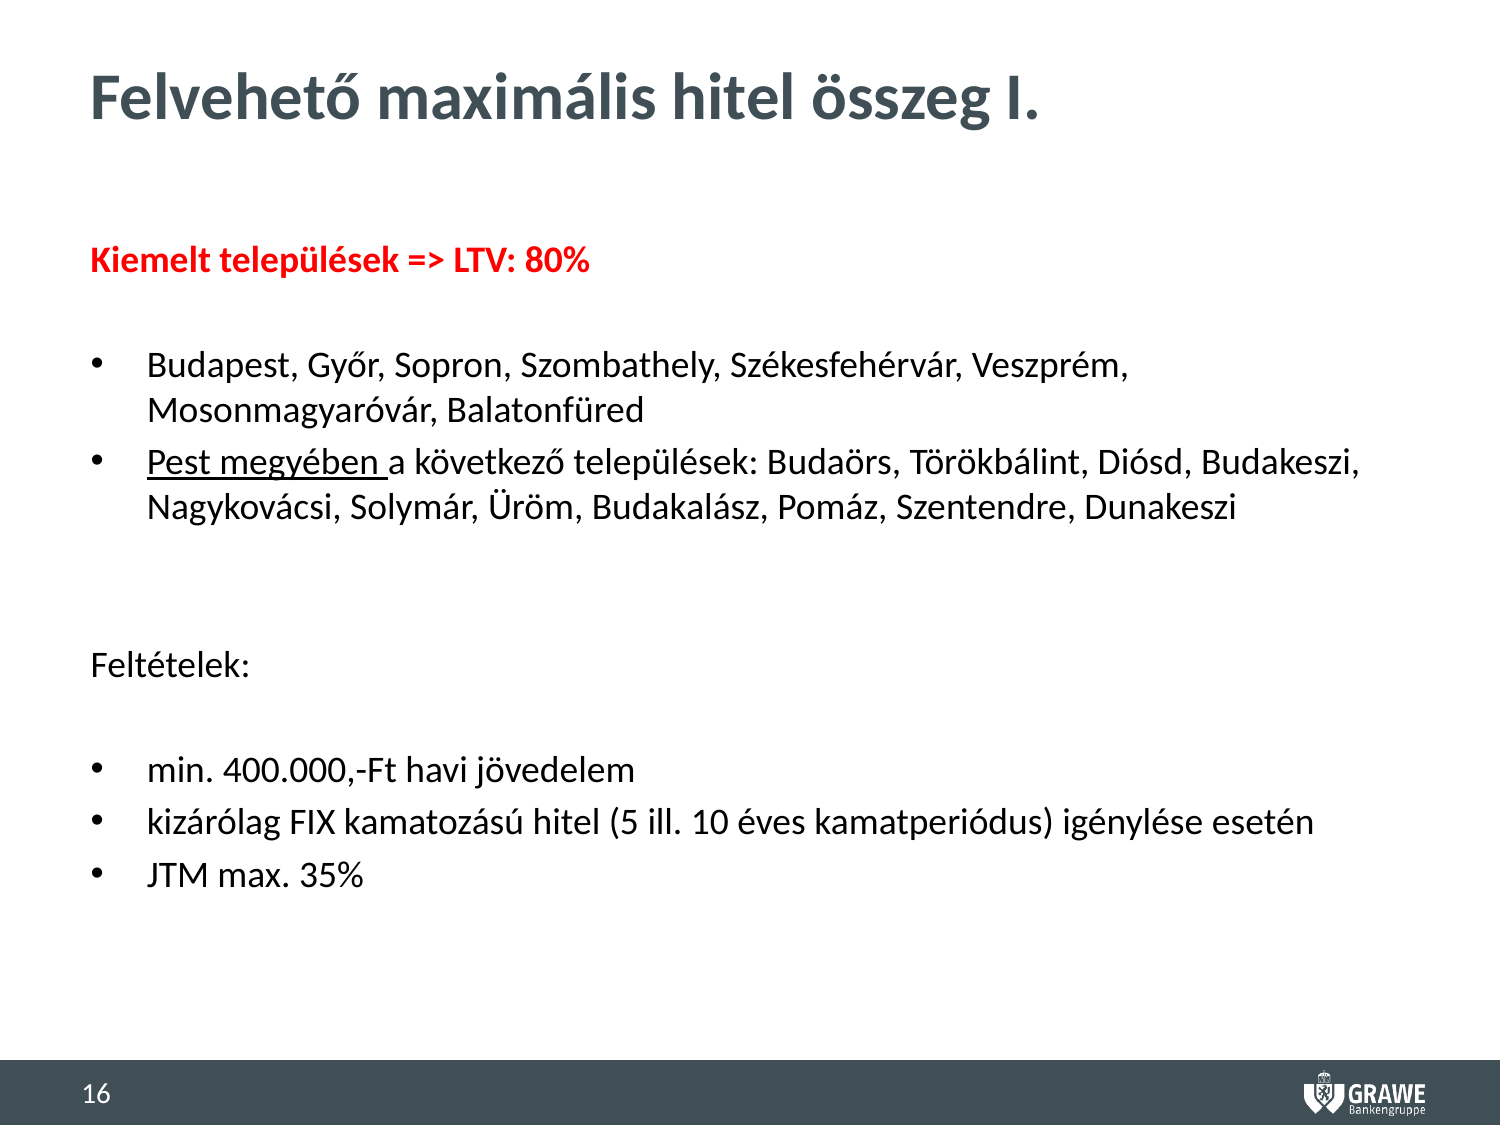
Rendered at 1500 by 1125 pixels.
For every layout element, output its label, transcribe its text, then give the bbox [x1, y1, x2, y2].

picture [1304, 1070, 1425, 1116]
title Felvehető maximális hitel összeg I. [75, 45, 1425, 227]
list Kiemelt települések => LTV: 80% Budapest, Győr, Sopron, Szombathely, Székesfehérvár, Veszprém, Mosonmagyaróvár, Balatonfüred Pest megyében a következő települések: Budaörs, Törökbálint, Diósd, Budakeszi, Nagykovácsi, Solymár, Üröm, Budakalász, Pomáz, Szentendre, Dunakeszi Feltételek: min. 400.000,-Ft havi jövedelem kizárólag FIX kamatozású hitel (5 ill. 10 éves kamatperiódus) igénylése esetén JTM max. 35% [75, 227, 1425, 965]
